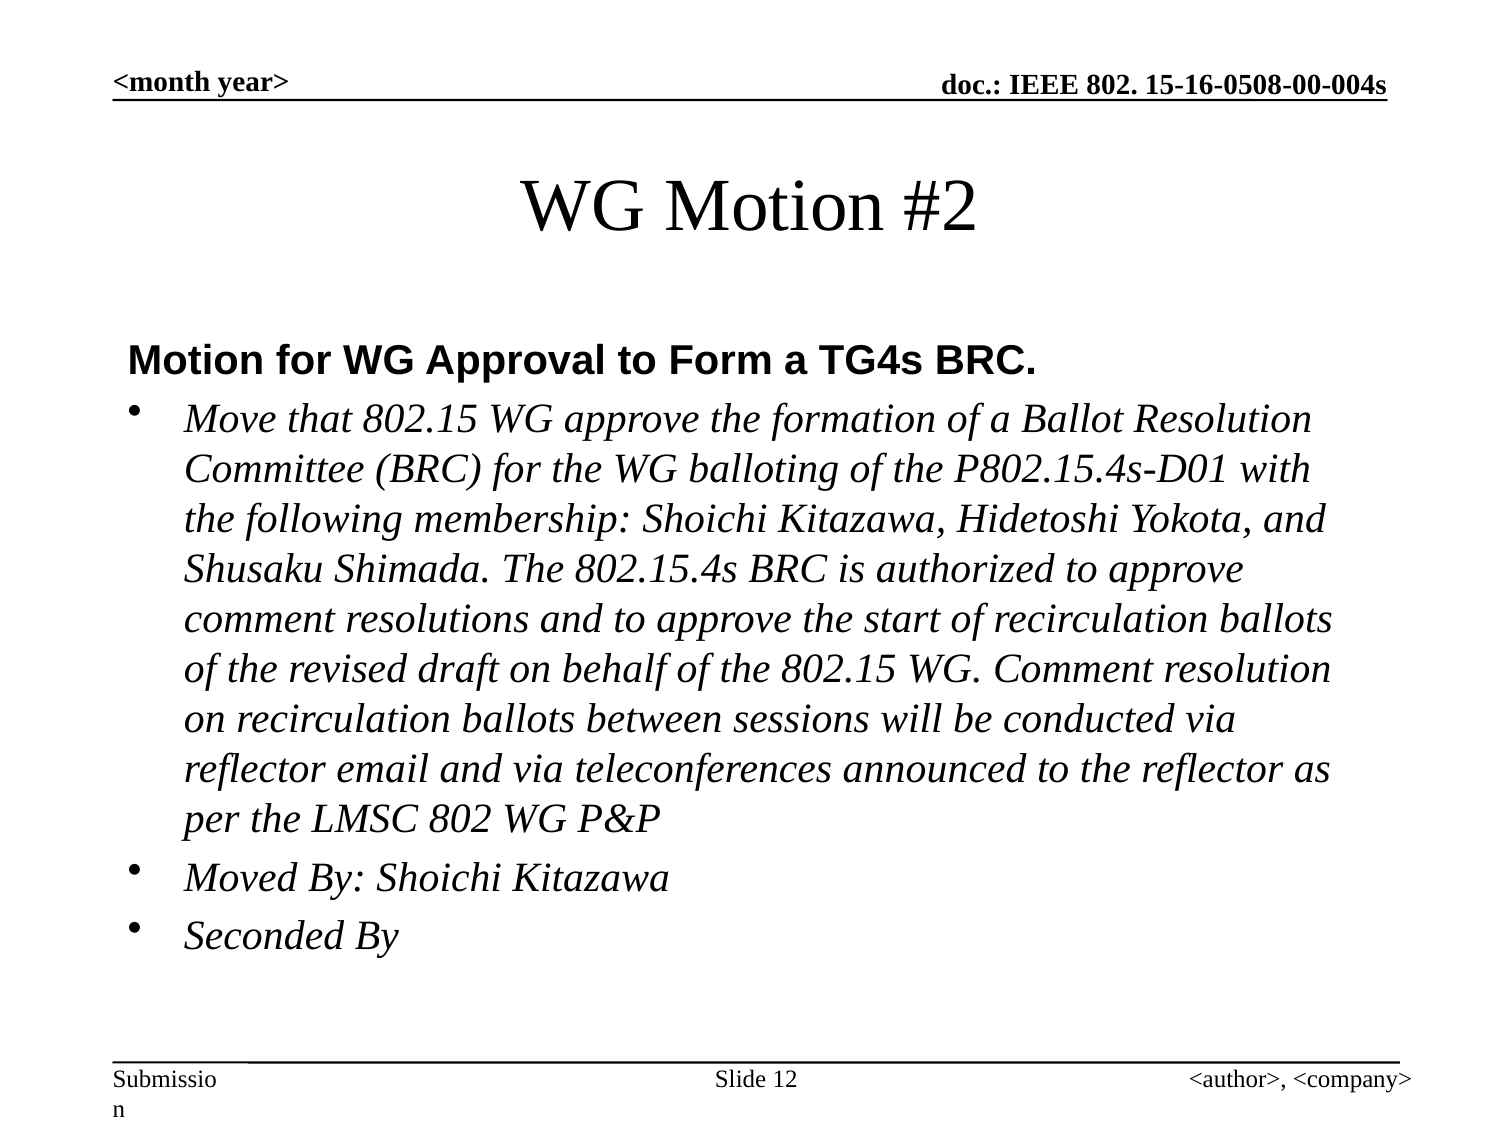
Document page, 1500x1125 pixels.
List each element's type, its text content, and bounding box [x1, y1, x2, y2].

list Motion for WG Approval to Form a TG4s BRC. Move that 802.15 WG approve the formation of a Ballot Resolution Committee (BRC) for the WG balloting of the P802.15.4s-D01 with the following membership: Shoichi Kitazawa, Hidetoshi Yokota, and Shusaku Shimada. The 802.15.4s BRC is authorized to approve comment resolutions and to approve the start of recirculation ballots of the revised draft on behalf of the 802.15 WG. Comment resolution on recirculation ballots between sessions will be conducted via reflector email and via teleconferences announced to the reflector as per the LMSC 802 WG P&P Moved By: Shoichi Kitazawa Seconded By [112, 324, 1388, 1001]
slide_number <month year> [112, 62, 375, 98]
title WG Motion #2 [112, 112, 1388, 288]
footer <author>, <company> [900, 1062, 1413, 1093]
slide_number Slide 12 [712, 1062, 800, 1093]
